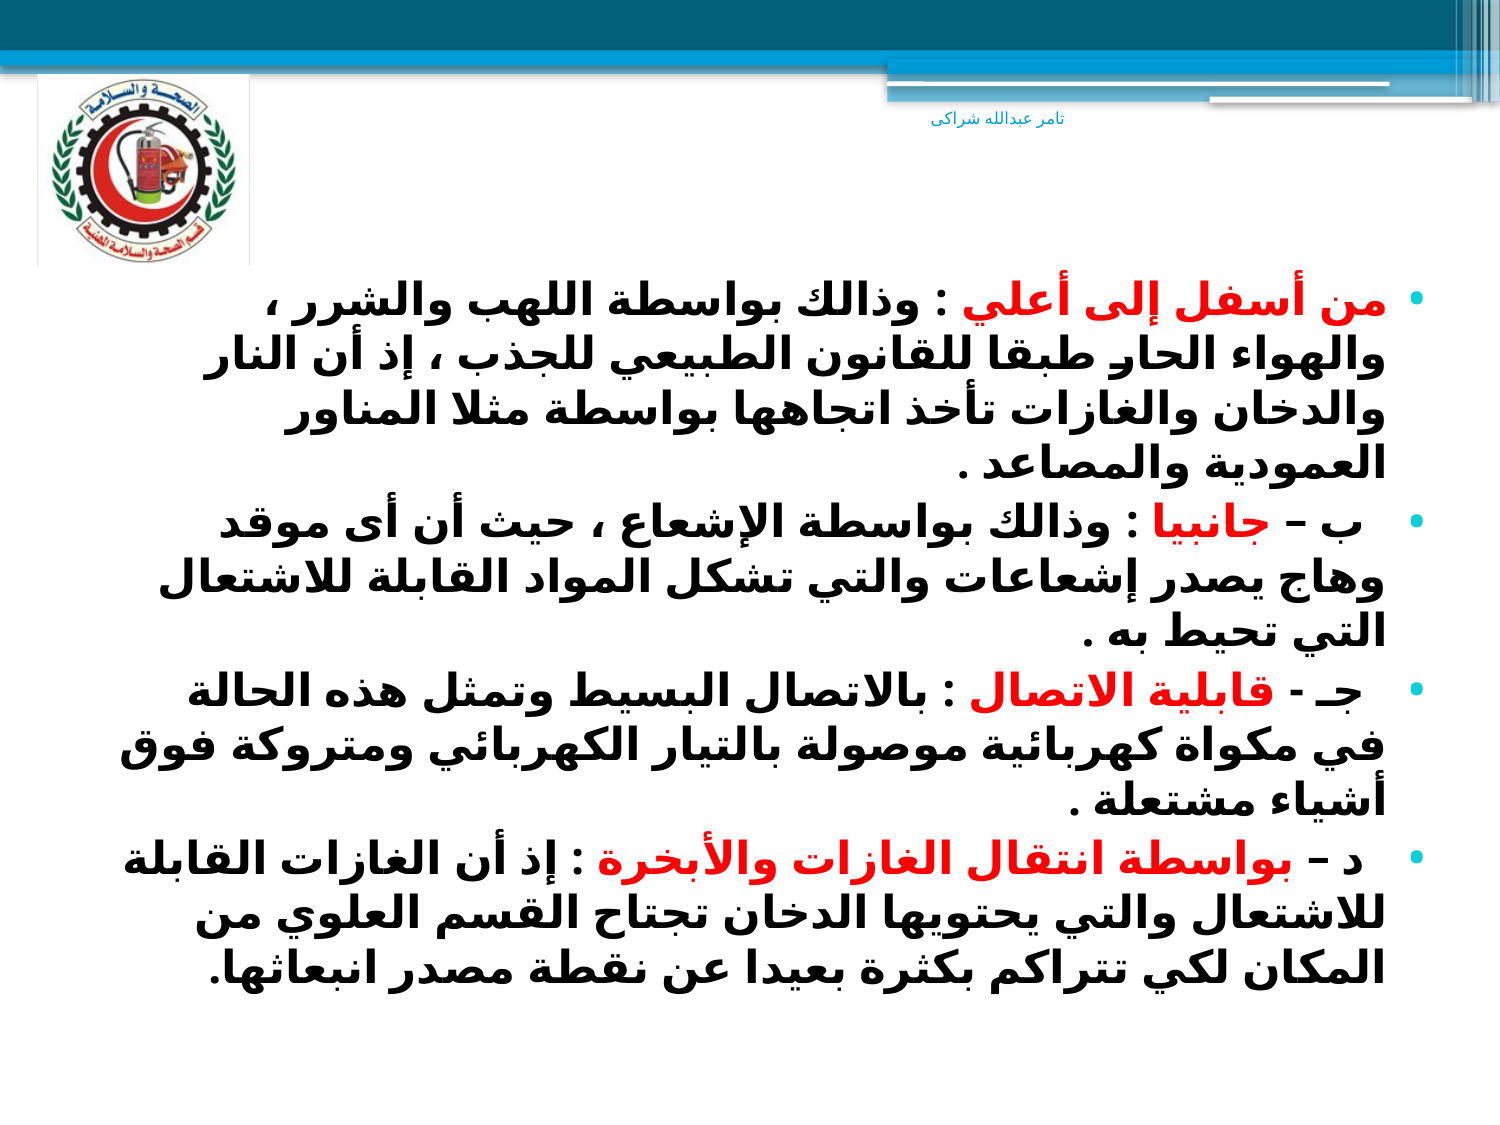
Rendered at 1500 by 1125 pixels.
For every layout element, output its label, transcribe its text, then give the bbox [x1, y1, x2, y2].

picture [37, 74, 250, 266]
footer تامر عبدالله شراكى [862, 100, 1080, 176]
list من أسفل إلى أعلي : وذالك بواسطة اللهب والشرر ، والهواء الحار طبقا للقانون الطبيعي للجذب ، إذ أن النار والدخان والغازات تأخذ اتجاهها بواسطة مثلا المناور العمودية والمصاعد . ب – جانبيا : وذالك بواسطة الإشعاع ، حيث أن أى موقد وهاج يصدر إشعاعات والتي تشكل المواد القابلة للاشتعال التي تحيط به . جـ - قابلية الاتصال : بالاتصال البسيط وتمثل هذه الحالة في مكواة كهربائية موصولة بالتيار الكهربائي ومتروكة فوق أشياء مشتعلة . د – بواسطة انتقال الغازات والأبخرة : إذ أن الغازات القابلة للاشتعال والتي يحتويها الدخان تجتاح القسم العلوي من المكان لكي تتراكم بكثرة بعيدا عن نقطة مصدر انبعاثها. [99, 262, 1450, 1063]
